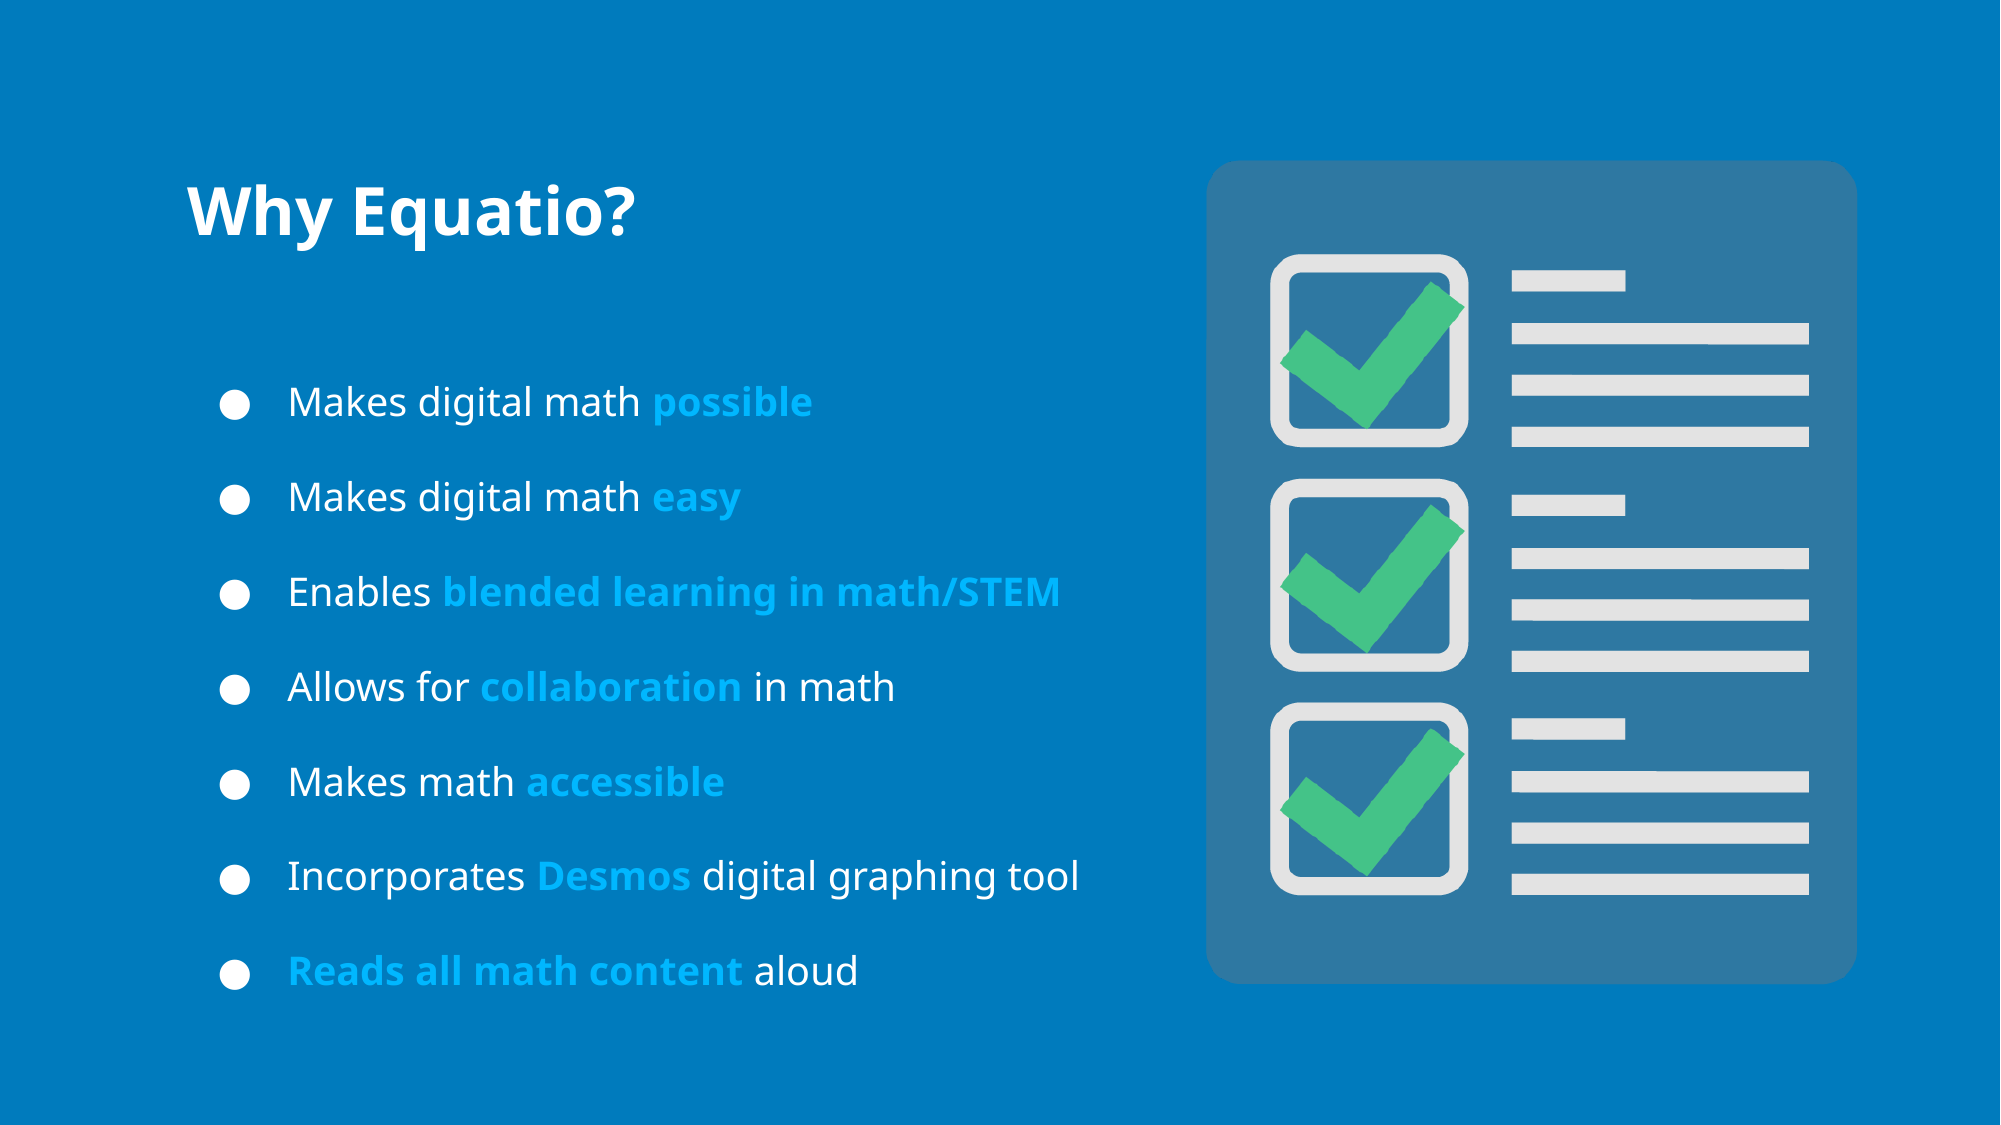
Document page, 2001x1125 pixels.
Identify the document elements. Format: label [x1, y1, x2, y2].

text_box [171, 108, 1899, 1040]
